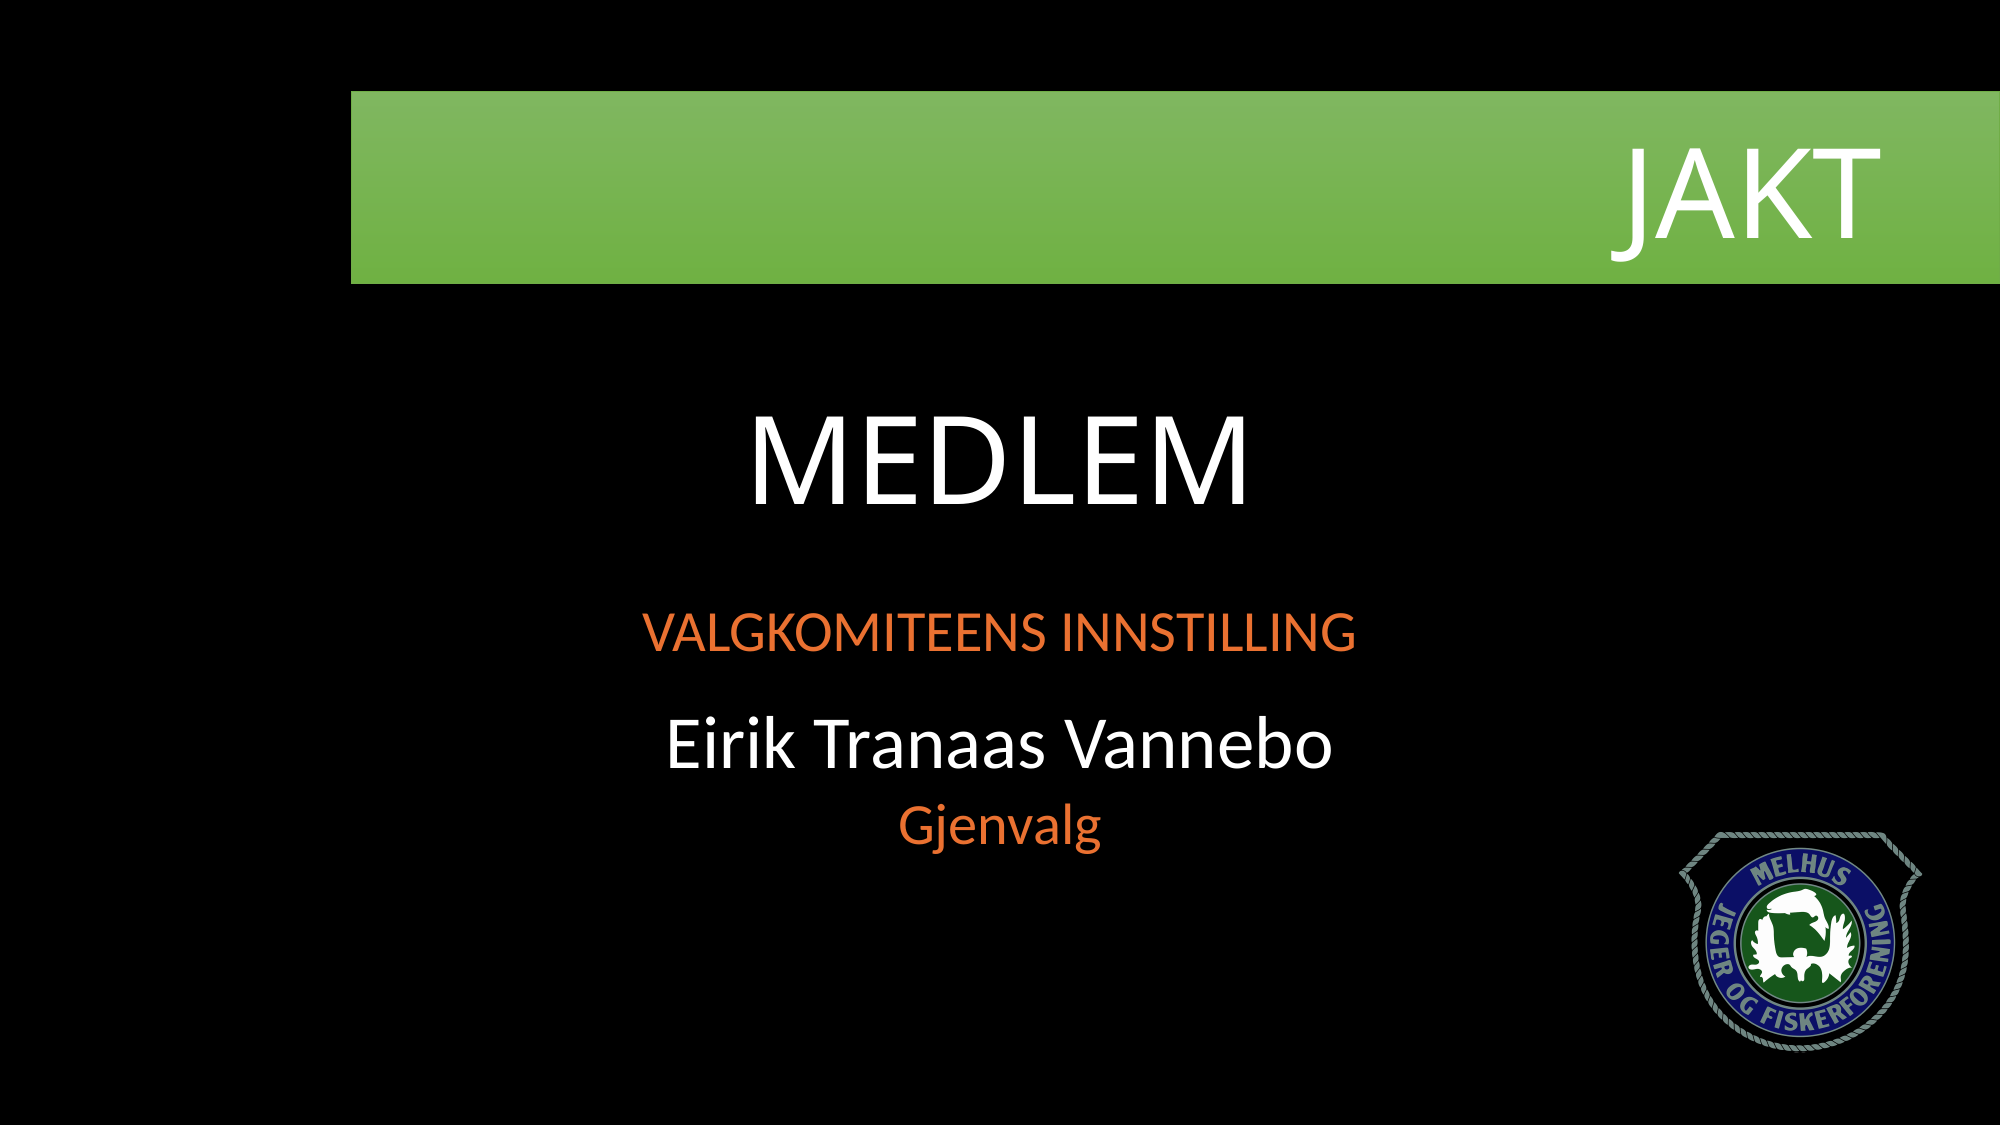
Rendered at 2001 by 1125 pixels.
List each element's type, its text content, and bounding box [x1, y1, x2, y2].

text_box Gjenvalg [769, 778, 1231, 864]
text_box JAKT [1556, 110, 1949, 273]
picture [1678, 828, 1923, 1054]
text_box [351, 91, 2000, 284]
subtitle Eirik Tranaas Vannebo [0, 696, 2000, 1034]
title MEDLEM [0, 391, 2000, 539]
text_box VALGKOMITEENS INNSTILLING [0, 586, 2000, 671]
